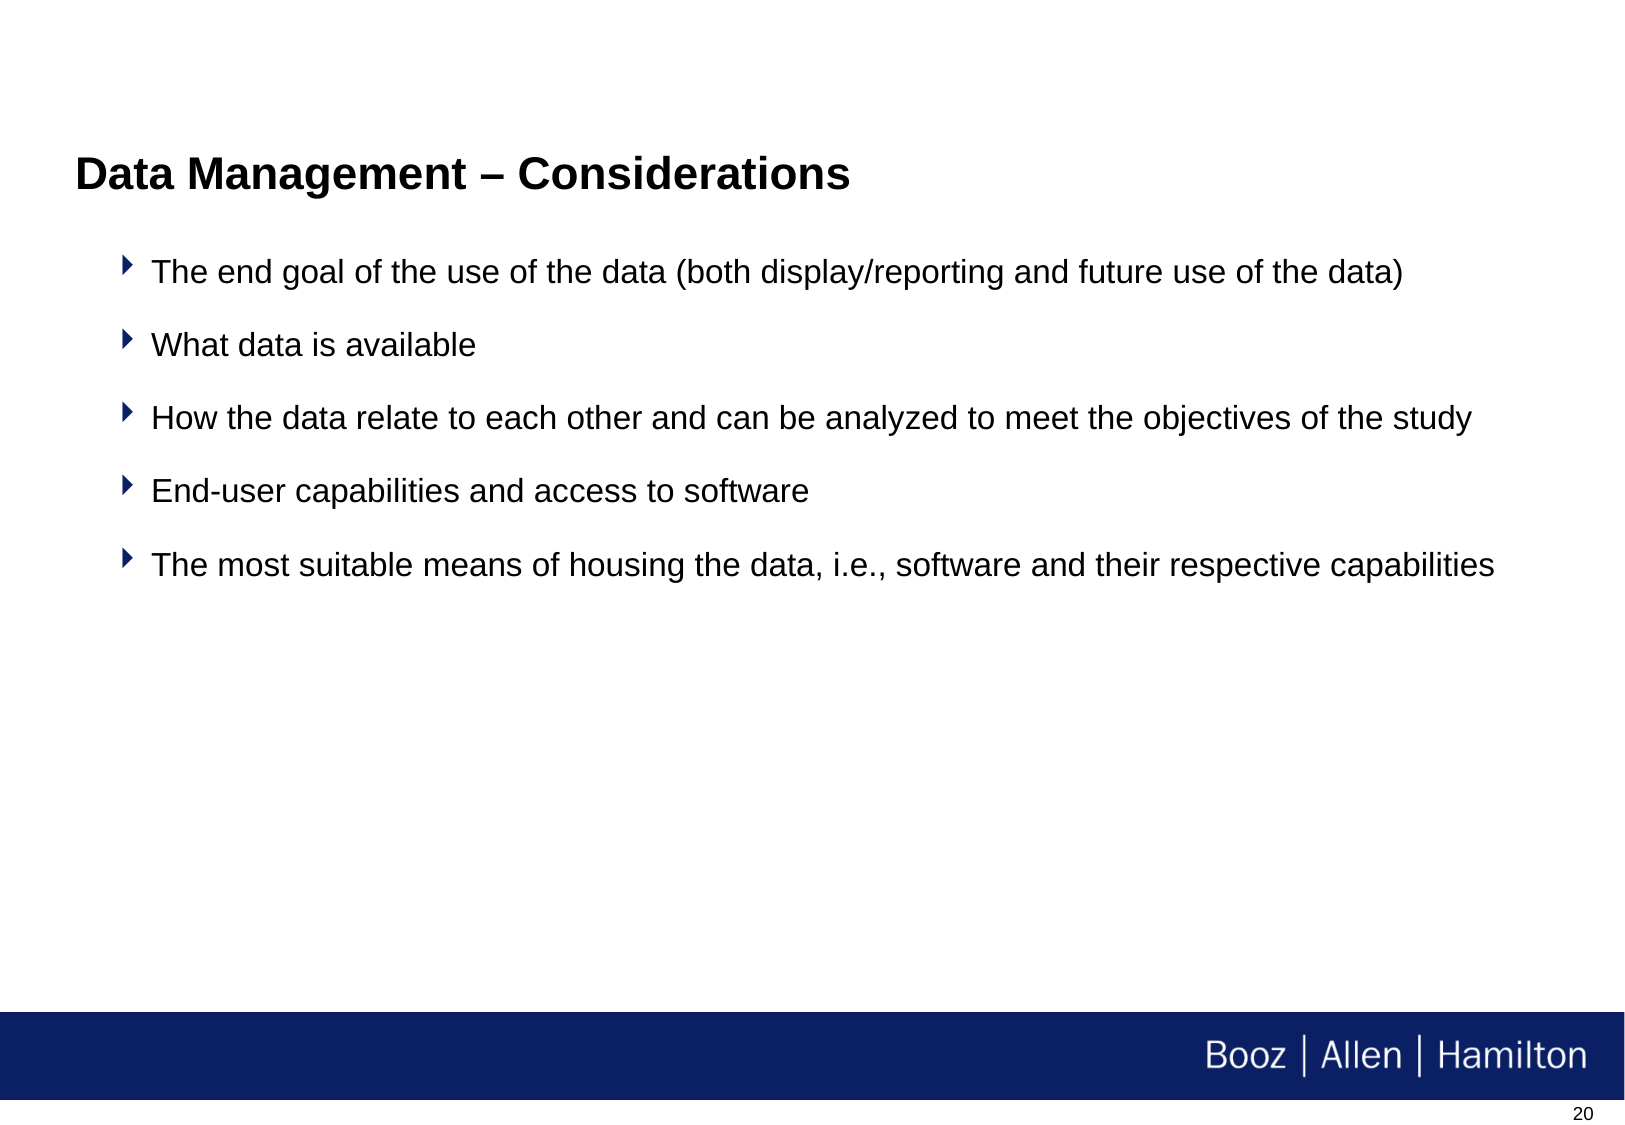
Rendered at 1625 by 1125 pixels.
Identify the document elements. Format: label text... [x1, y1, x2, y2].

list The end goal of the use of the data (both display/reporting and future use of the data) What data is available How the data relate to each other and can be analyzed to meet the objectives of the study End-user capabilities and access to software The most suitable means of housing the data, i.e., software and their respective capabilities [112, 249, 1550, 938]
picture [0, 1012, 1625, 1100]
title Data Management – Considerations [75, 62, 1549, 200]
